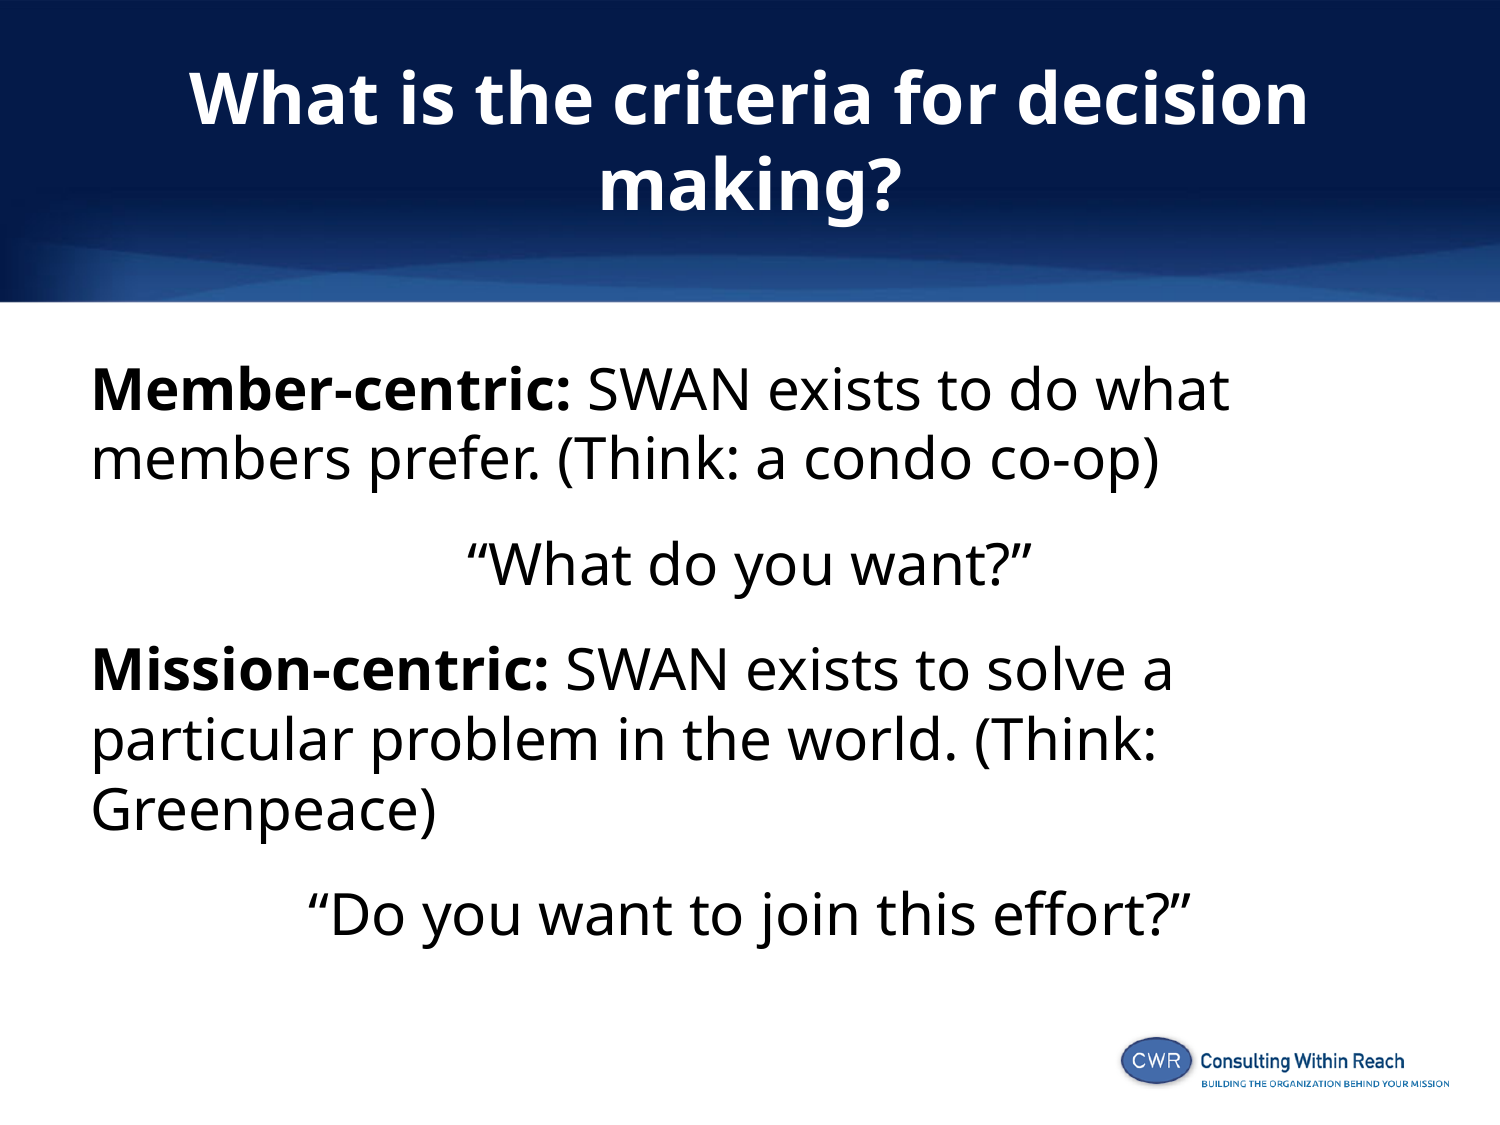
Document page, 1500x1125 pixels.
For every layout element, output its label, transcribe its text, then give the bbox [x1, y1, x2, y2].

picture [1112, 1028, 1465, 1110]
title What is the criteria for decision making? [75, 45, 1425, 233]
picture [0, 0, 1500, 304]
list Member-centric: SWAN exists to do what members prefer. (Think: a condo co-op) “What do you want?” Mission-centric: SWAN exists to solve a particular problem in the world. (Think: Greenpeace) “Do you want to join this effort?” [75, 344, 1425, 1000]
